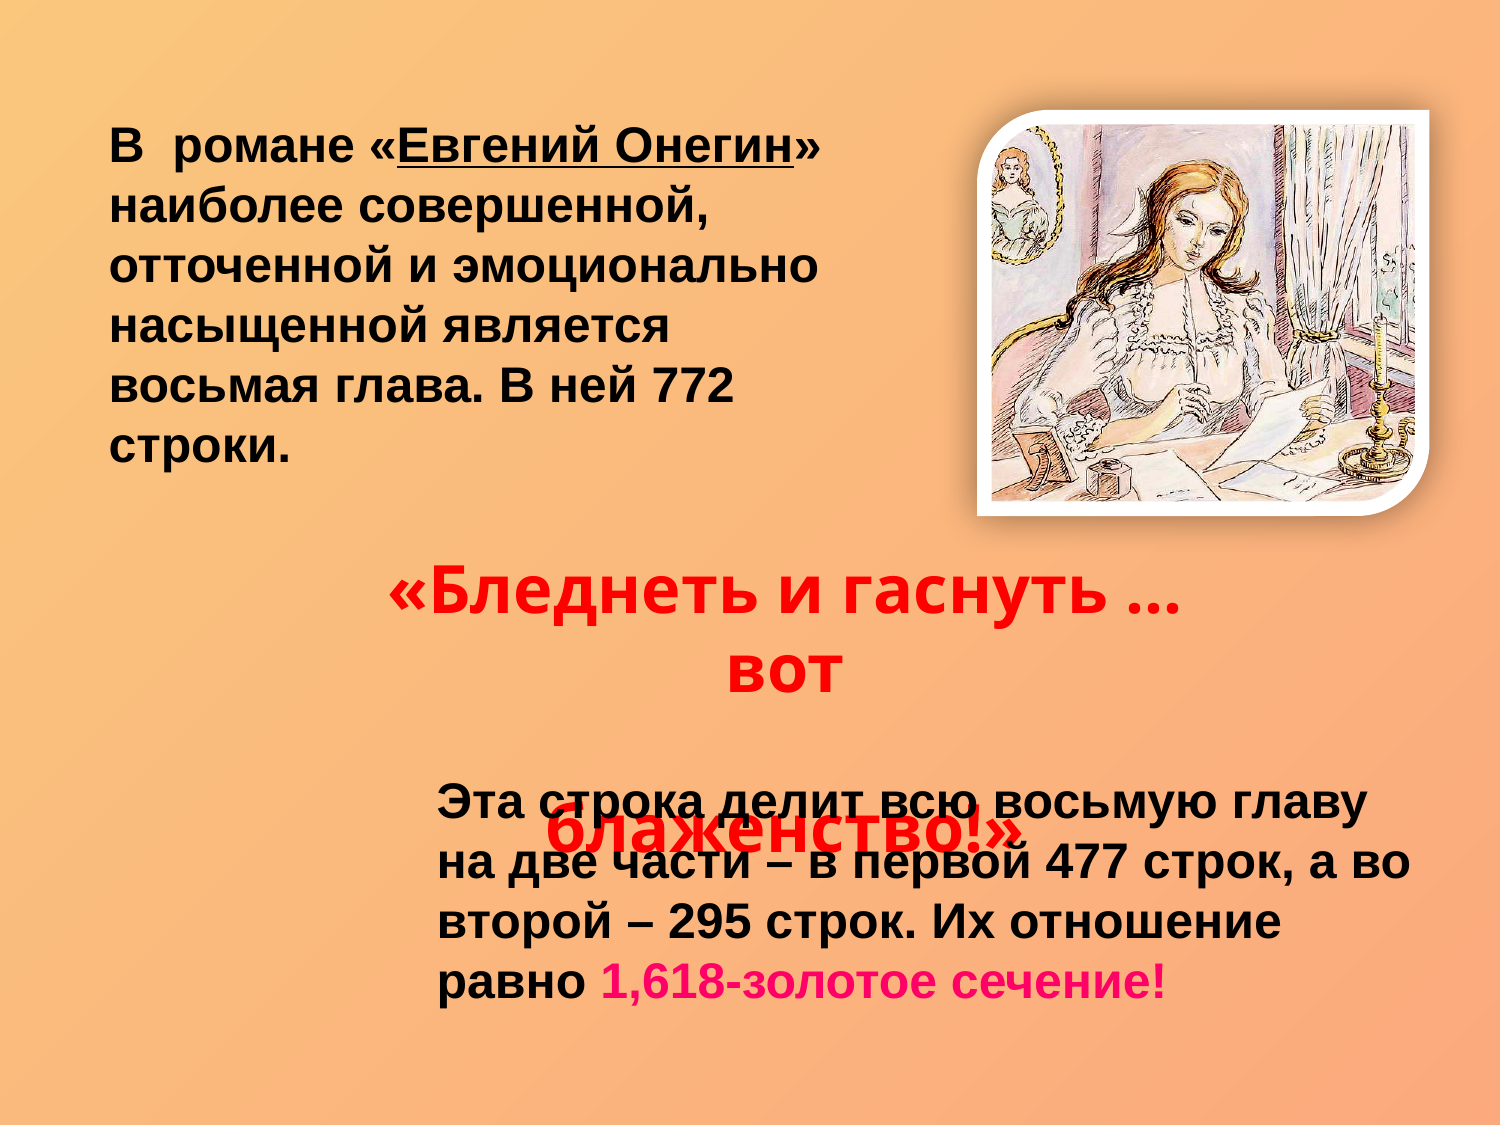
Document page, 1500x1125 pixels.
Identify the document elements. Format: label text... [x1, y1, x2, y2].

text_box «Бледнеть и гаснуть … вот блаженство!» [363, 538, 1207, 874]
text_box Эта строка делит всю восьмую главу на две части – в первой 477 строк, а во второй – 295 строк. Их отношение равно 1,618-золотое сечение! [421, 761, 1430, 1017]
text_box В романе «Евгений Онегин» наиболее совершенной, отточенной и эмоционально насыщенной является восьмая глава. В ней 772 строки. [93, 105, 868, 481]
picture [984, 116, 1423, 509]
